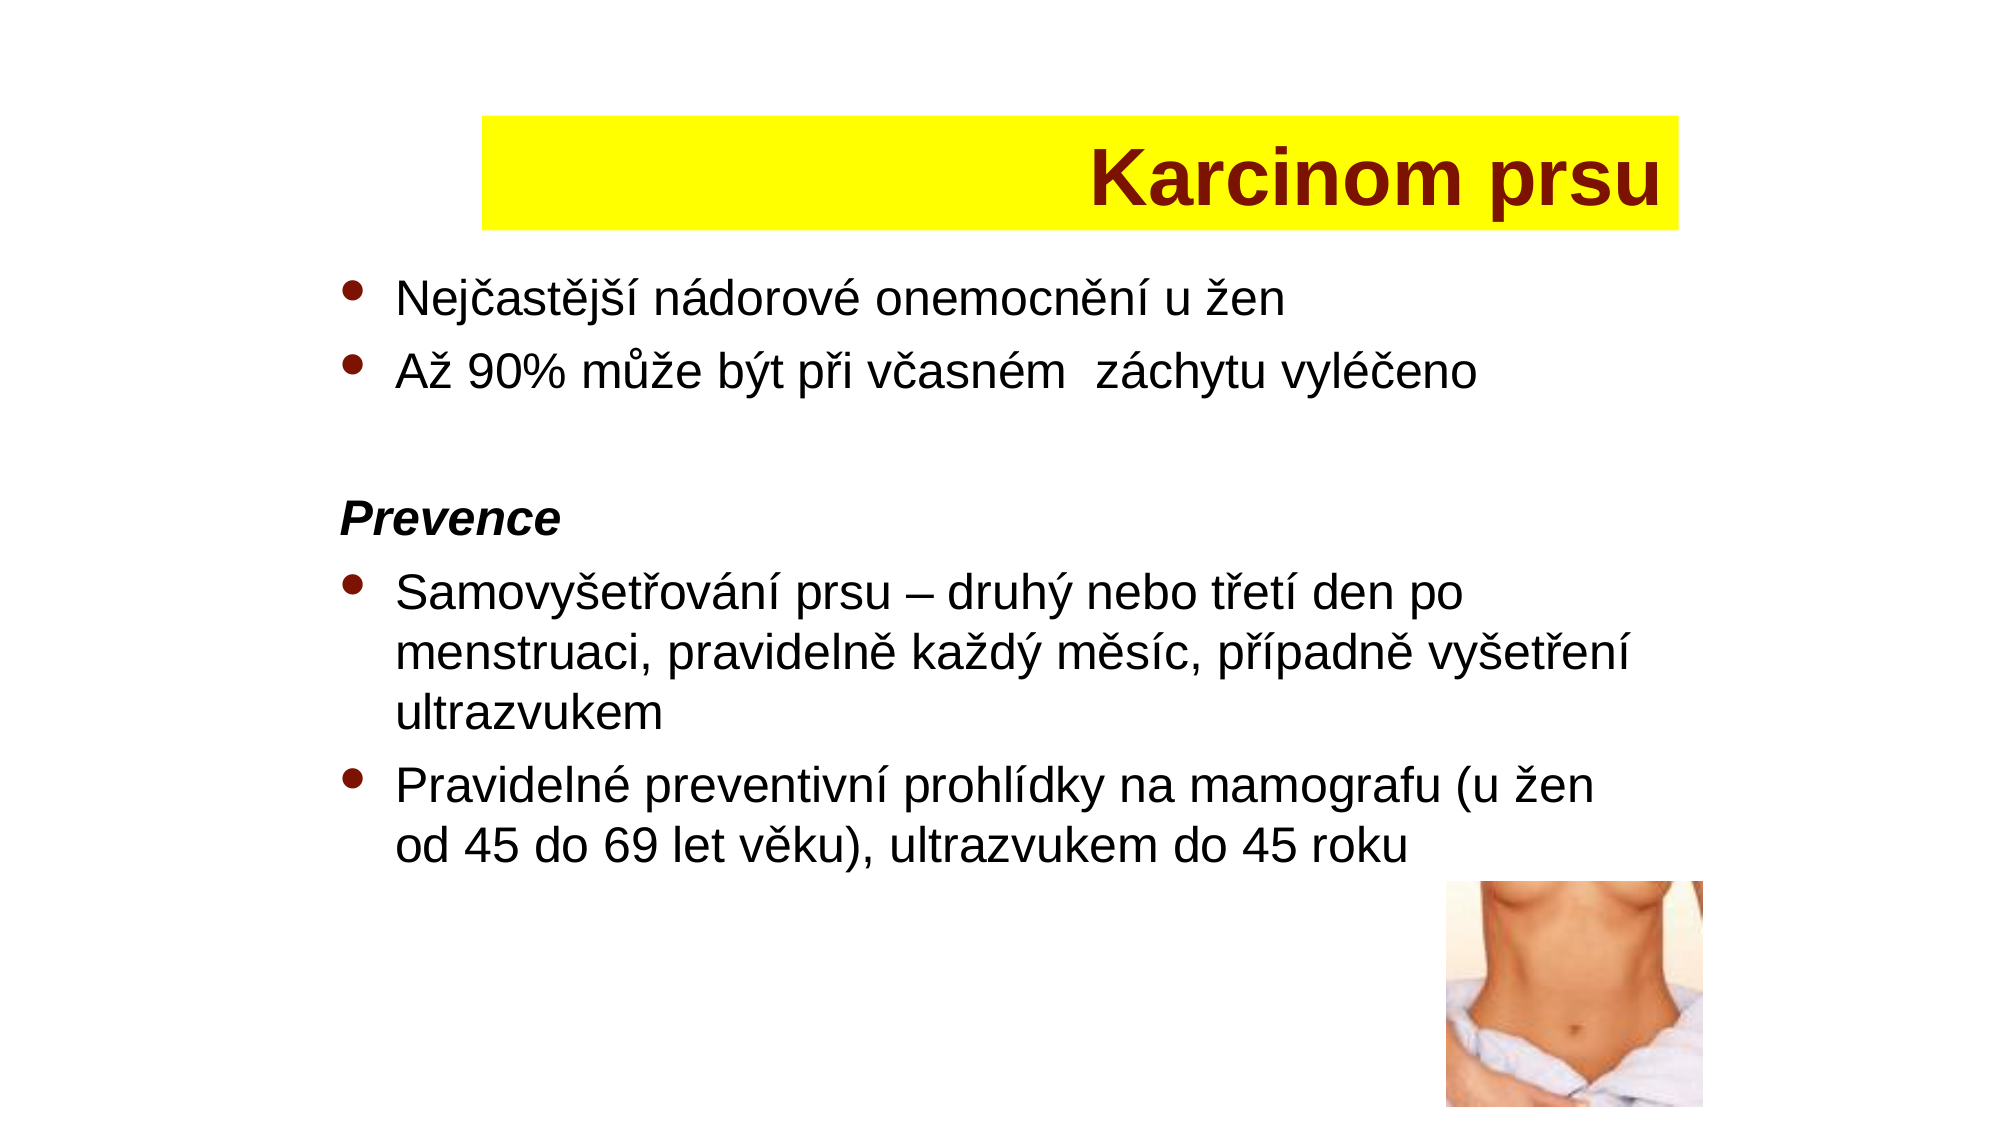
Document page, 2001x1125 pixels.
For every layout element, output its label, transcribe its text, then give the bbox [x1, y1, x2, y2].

text_box Karcinom prsu [482, 115, 1679, 231]
picture [1446, 881, 1703, 1107]
text_box Nejčastější nádorové onemocnění u žen Až 90% může být při včasném záchytu vyléčeno Prevence Samovyšetřování prsu – druhý nebo třetí den po menstruaci, pravidelně každý měsíc, případně vyšetření ultrazvukem Pravidelné preventivní prohlídky na mamografu (u žen od 45 do 69 let věku), ultrazvukem do 45 roku [324, 257, 1675, 1107]
